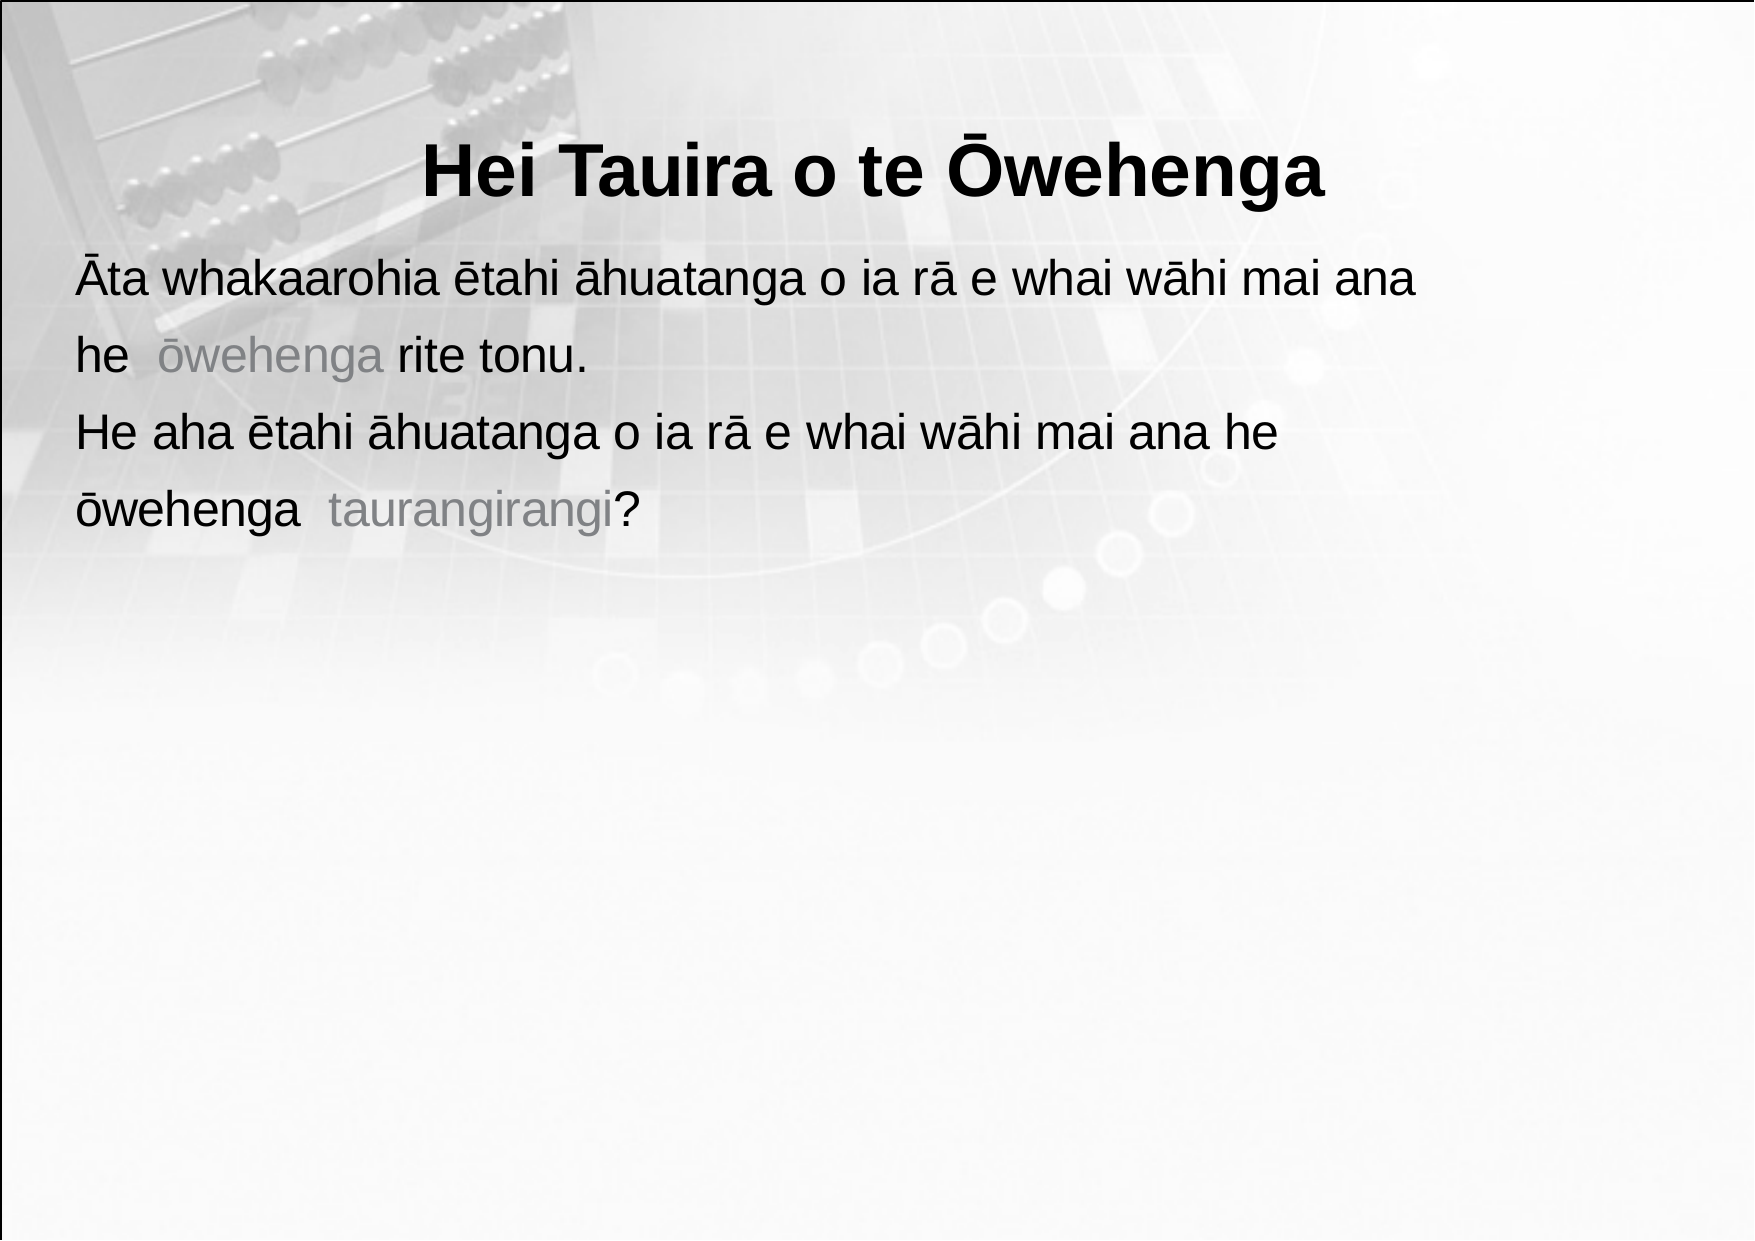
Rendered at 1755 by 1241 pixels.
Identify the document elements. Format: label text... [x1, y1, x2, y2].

title Hei Tauira o te Ōwehenga [419, 119, 1335, 226]
picture [2, 2, 1754, 1240]
text_box Āta whakaarohia ētahi āhuatanga o ia rā e whai wāhi mai ana he ōwehenga rite tonu. He aha ētahi āhuatanga o ia rā e whai wāhi mai ana he ōwehenga taurangirangi? [72, 226, 1515, 536]
